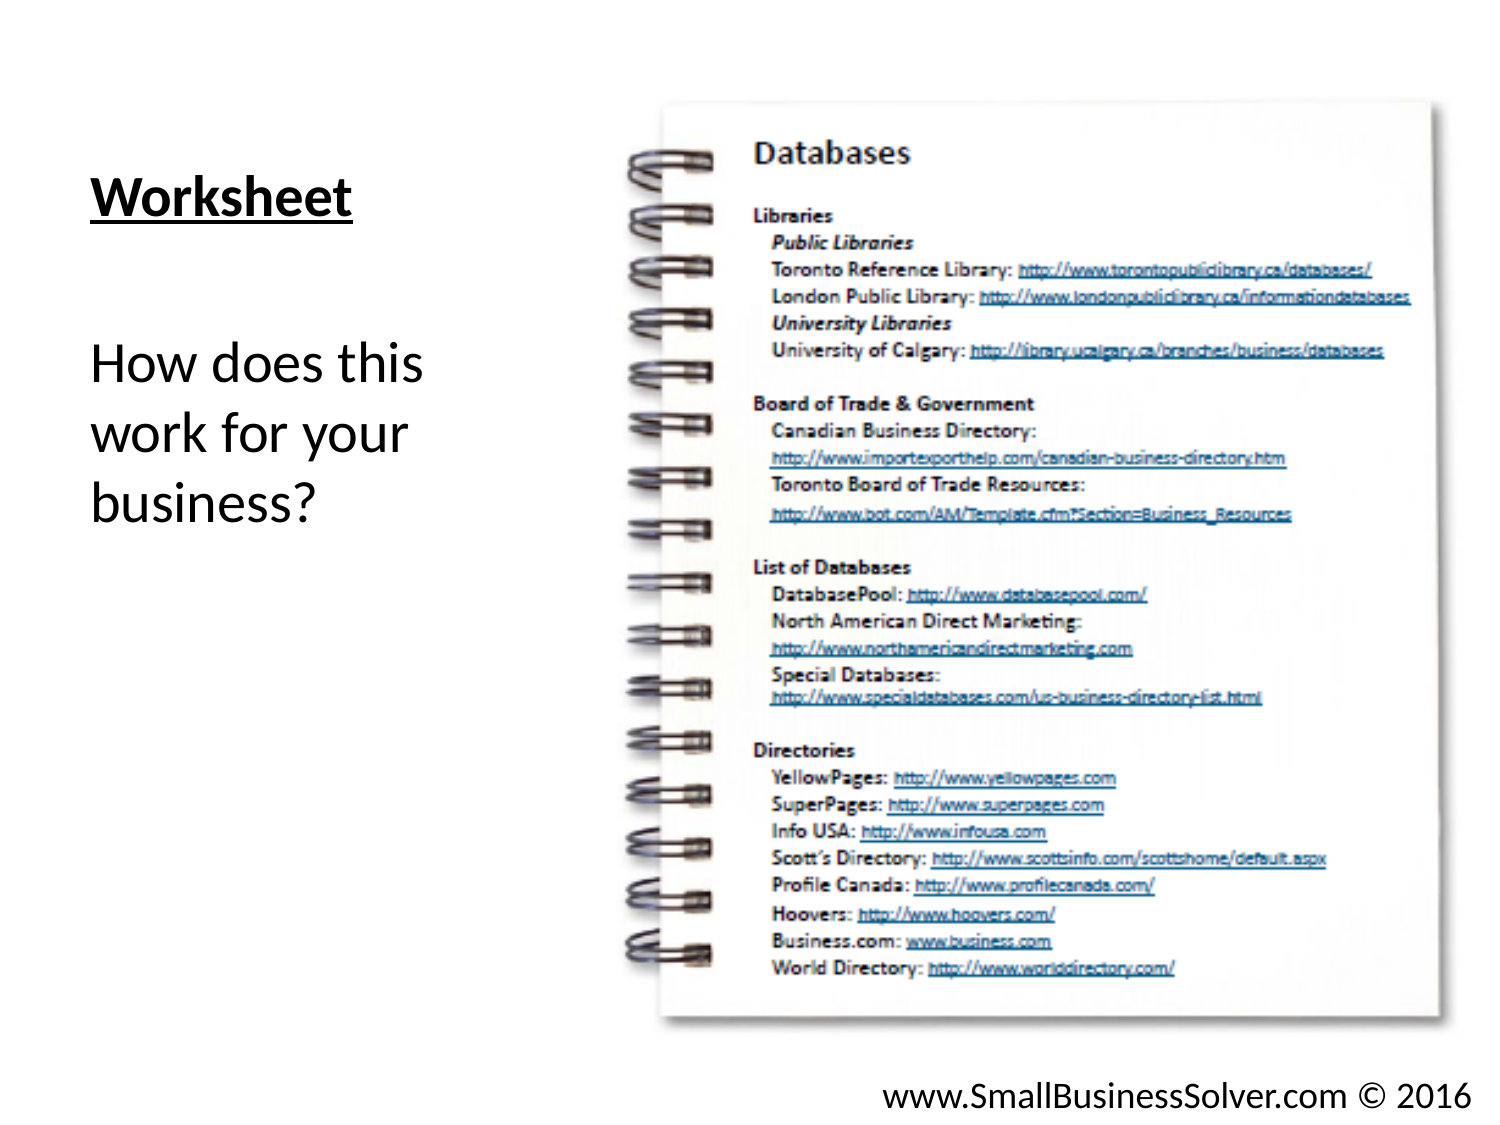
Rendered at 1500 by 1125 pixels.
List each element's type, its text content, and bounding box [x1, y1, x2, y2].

list How does this work for your business? [75, 235, 569, 1005]
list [609, 89, 1500, 1069]
text_box www.SmallBusinessSolver.com © 2016 [867, 1075, 1488, 1123]
title Worksheet [75, 44, 569, 235]
